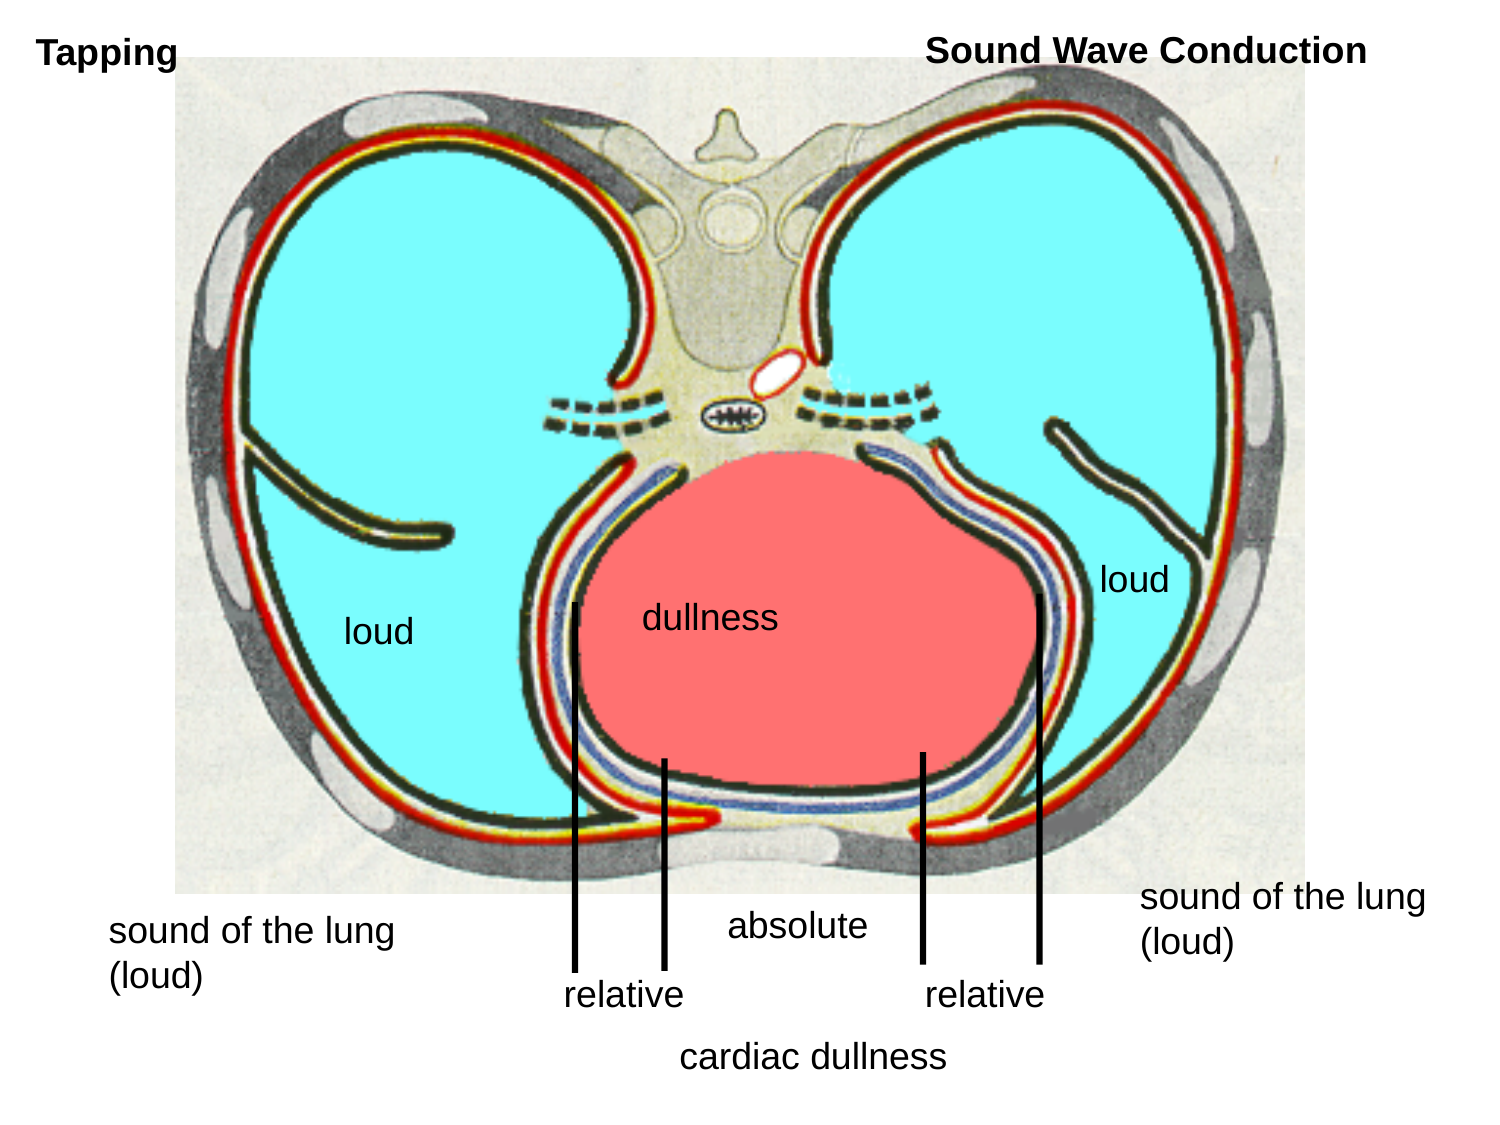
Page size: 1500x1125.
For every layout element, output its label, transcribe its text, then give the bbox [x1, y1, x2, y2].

text_box relative [910, 962, 1142, 1023]
text_box Tapping [20, 20, 238, 81]
text_box sound of the lung (loud) [1125, 864, 1469, 970]
text_box relative [548, 962, 781, 1023]
text_box absolute [712, 894, 925, 954]
text_box cardiac dullness [664, 1024, 1125, 1085]
picture [175, 57, 1305, 894]
text_box sound of the lung (loud) [93, 899, 419, 1004]
text_box Sound Wave Conduction [910, 18, 1480, 79]
